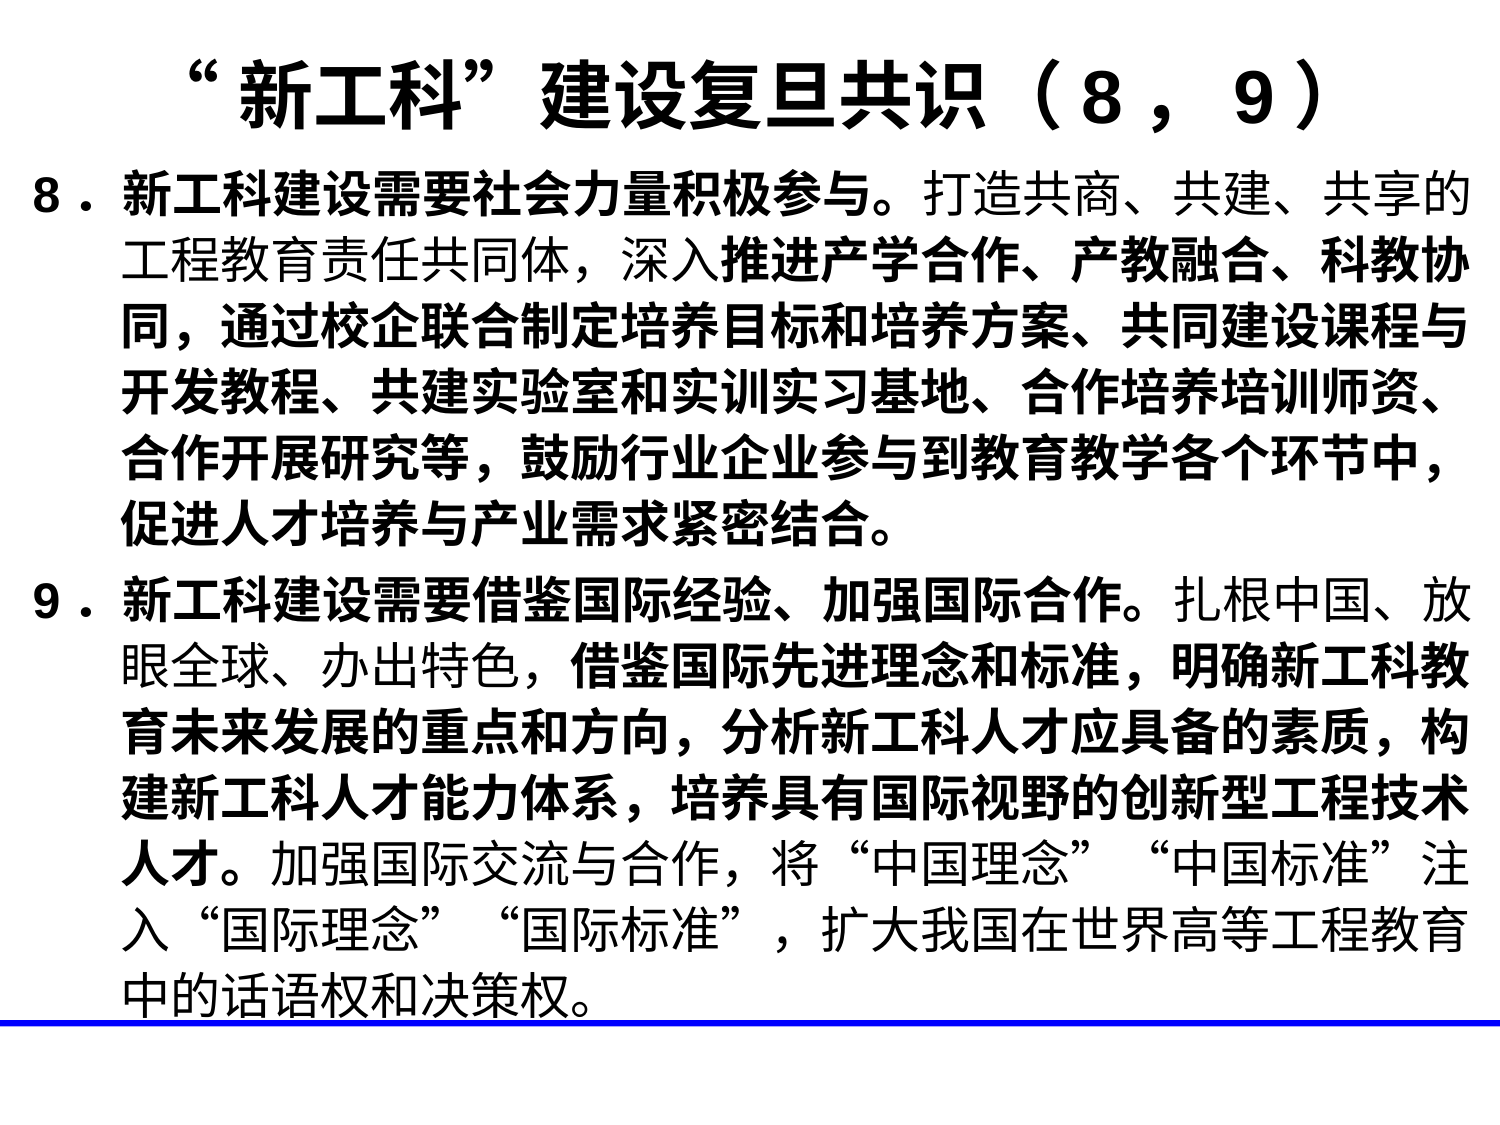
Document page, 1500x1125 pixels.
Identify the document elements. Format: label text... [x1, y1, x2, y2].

list 8．新工科建设需要社会力量积极参与。打造共商、共建、共享的工程教育责任共同体，深入推进产学合作、产教融合、科教协同，通过校企联合制定培养目标和培养方案、共同建设课程与开发教程、共建实验室和实训实习基地、合作培养培训师资、合作开展研究等，鼓励行业企业参与到教育教学各个环节中，促进人才培养与产业需求紧密结合。 9．新工科建设需要借鉴国际经验、加强国际合作。扎根中国、放眼全球、办出特色，借鉴国际先进理念和标准，明确新工科教育未来发展的重点和方向，分析新工科人才应具备的素质，构建新工科人才能力体系，培养具有国际视野的创新型工程技术人才。加强国际交流与合作，将“中国理念”“中国标准”注入“国际理念”“国际标准”，扩大我国在世界高等工程教育中的话语权和决策权。 [17, 149, 1489, 1012]
title “新工科”建设复旦共识（8，9） [81, 0, 1432, 149]
